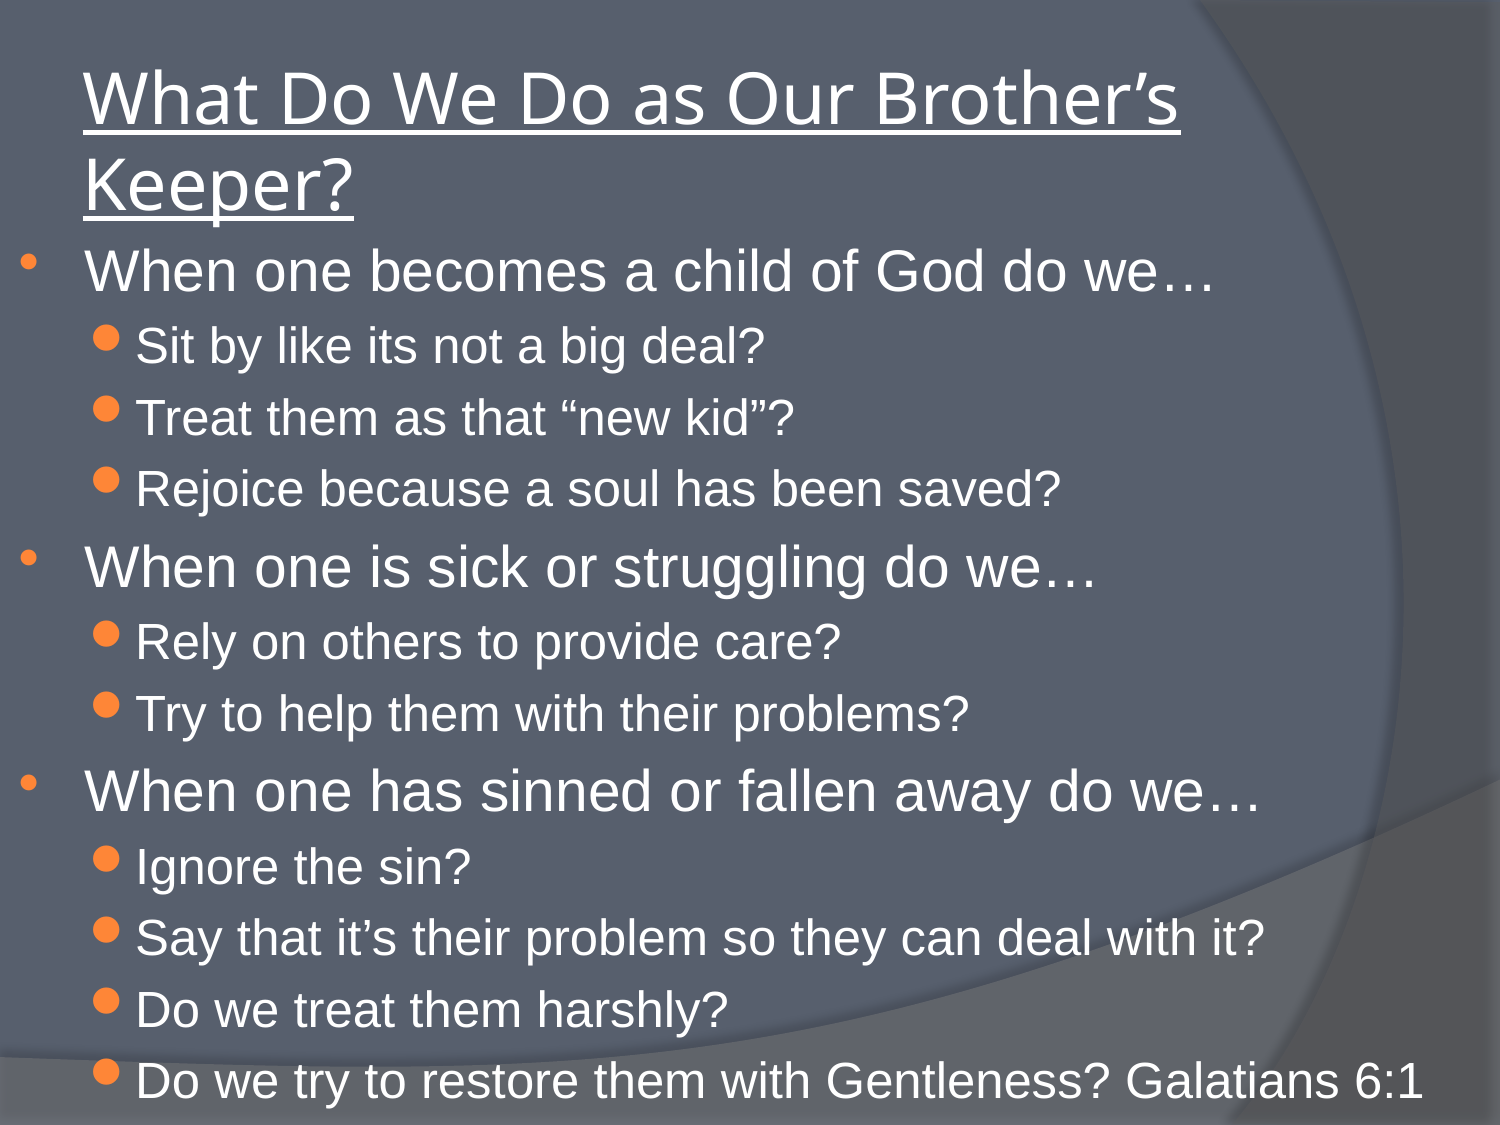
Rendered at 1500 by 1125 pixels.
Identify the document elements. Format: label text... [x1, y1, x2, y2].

title What Do We Do as Our Brother’s Keeper? [75, 45, 1300, 224]
list When one becomes a child of God do we… Sit by like its not a big deal? Treat them as that “new kid”? Rejoice because a soul has been saved? When one is sick or struggling do we… Rely on others to provide care? Try to help them with their problems? When one has sinned or fallen away do we… Ignore the sin? Say that it’s their problem so they can deal with it? Do we treat them harshly? Do we try to restore them with Gentleness? Galatians 6:1 [0, 224, 1500, 1125]
